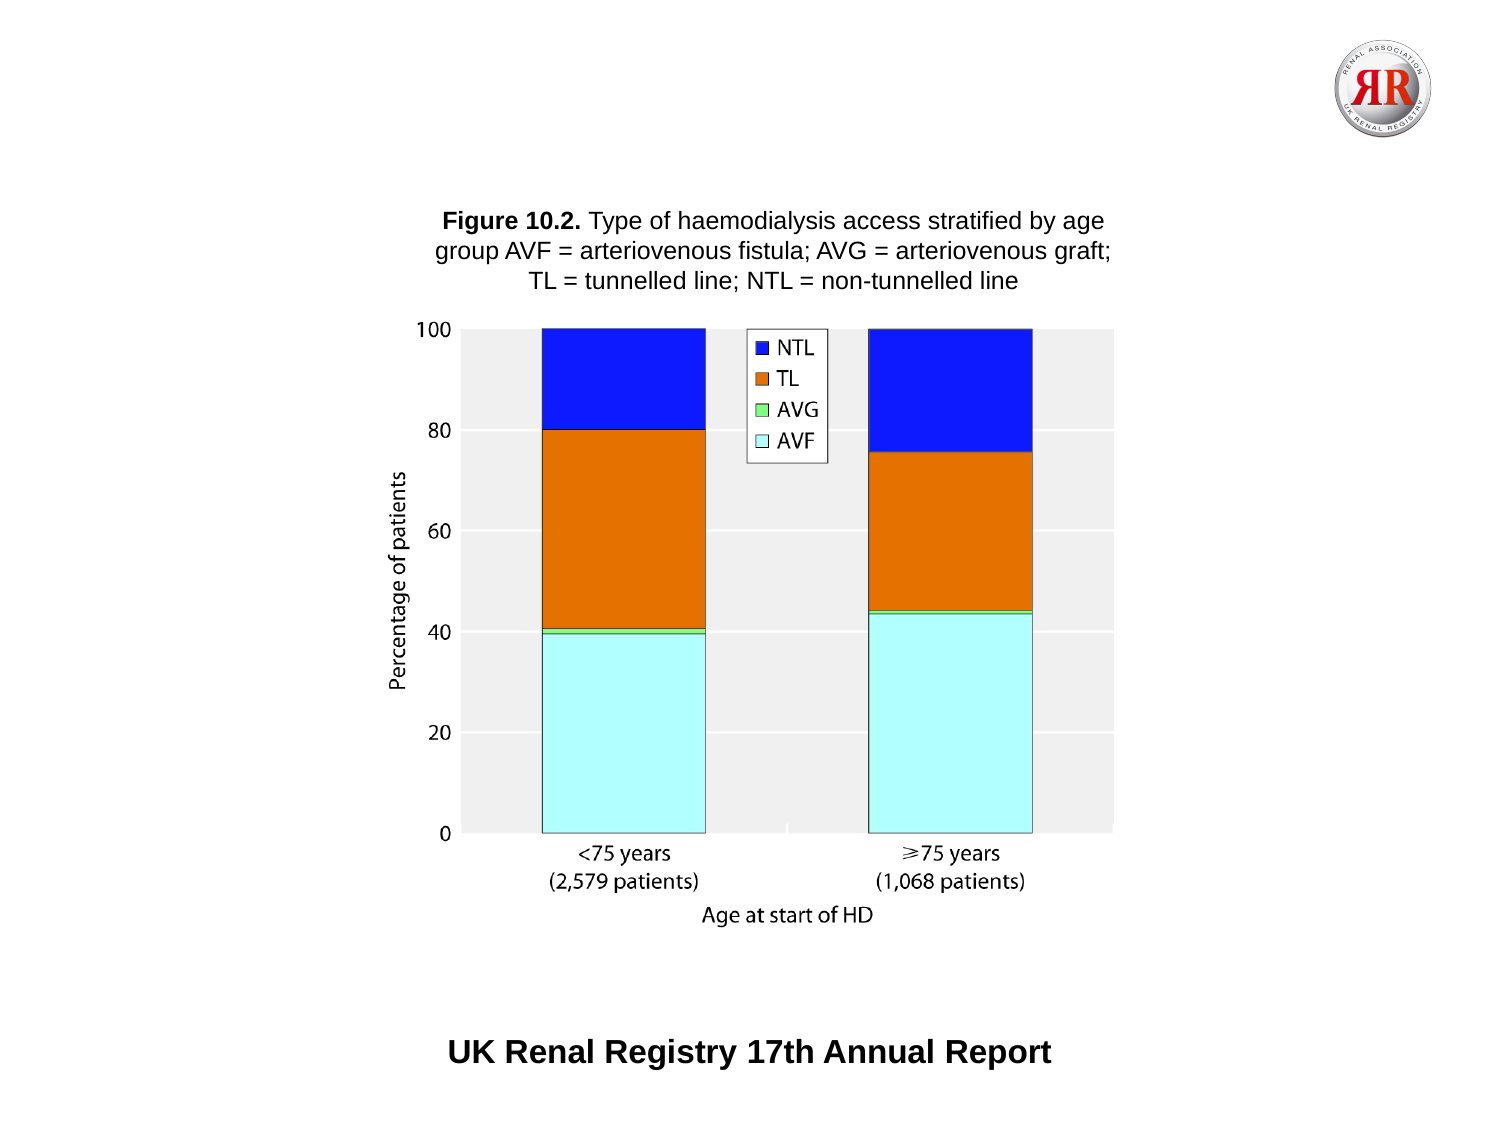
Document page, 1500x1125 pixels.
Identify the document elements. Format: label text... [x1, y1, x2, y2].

picture [1328, 30, 1440, 150]
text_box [385, 196, 1136, 929]
text_box UK Renal Registry 17th Annual Report [432, 1023, 1067, 1078]
